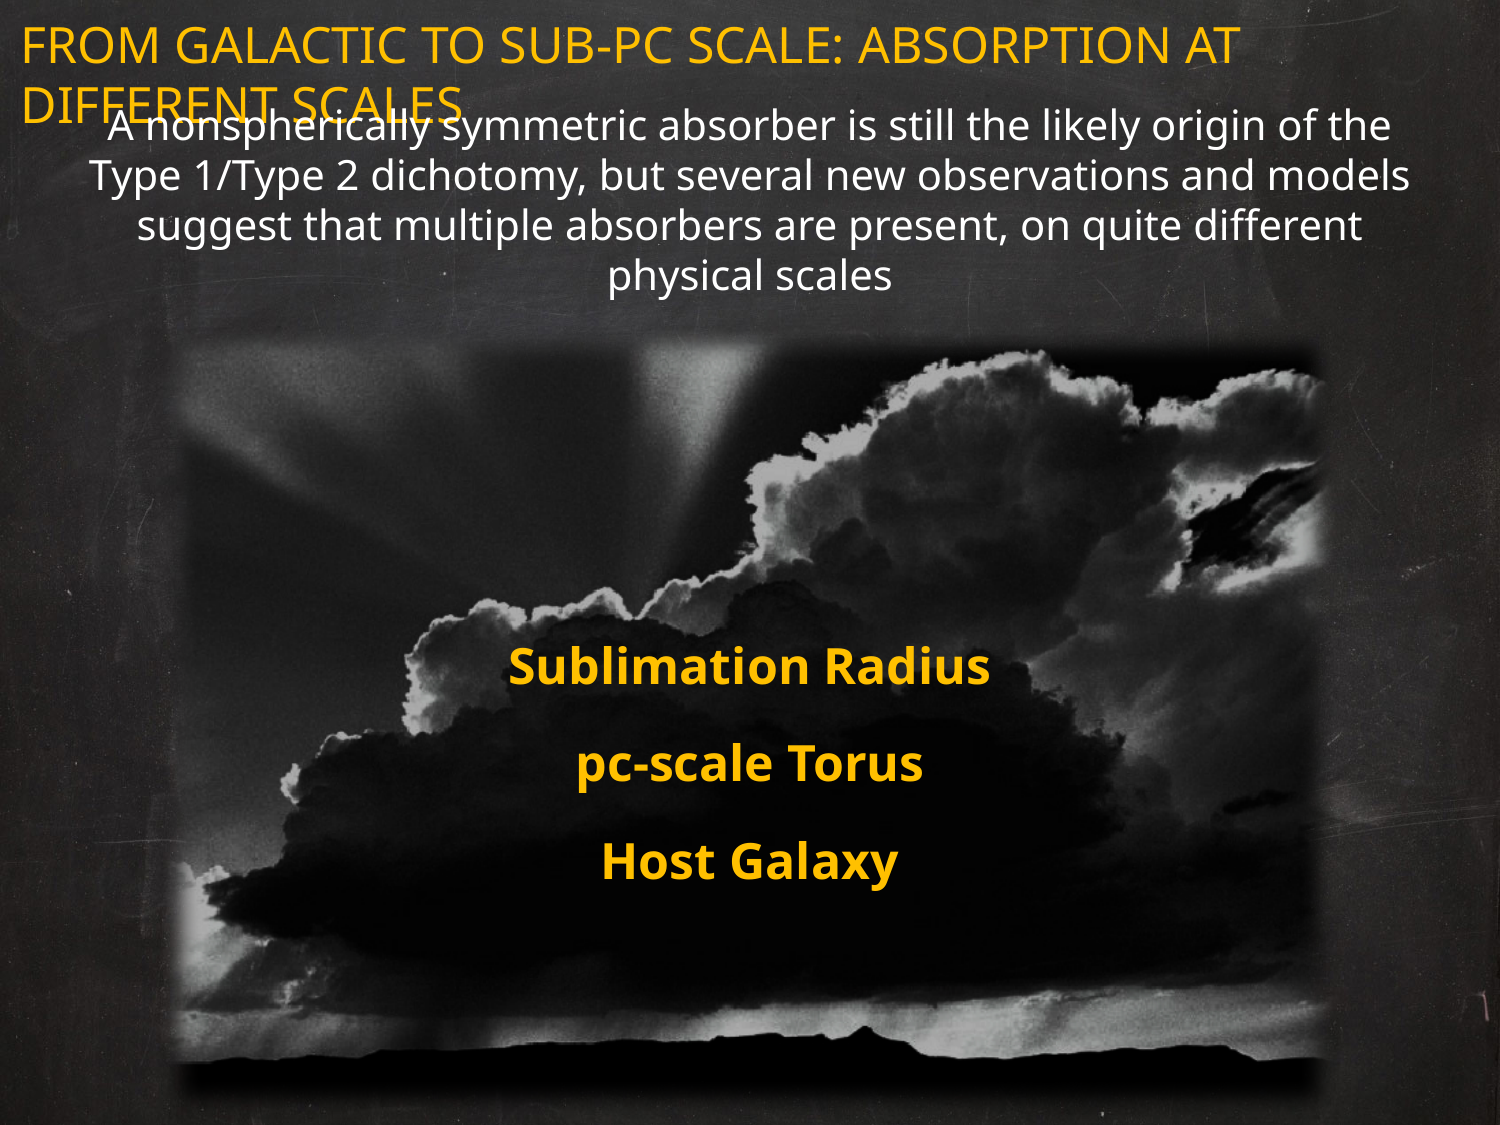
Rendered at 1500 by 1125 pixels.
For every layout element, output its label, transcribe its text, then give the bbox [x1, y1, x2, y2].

picture [0, 0, 1500, 1125]
text_box A nonspherically symmetric absorber is still the likely origin of the Type 1/Type 2 dichotomy, but several new observations and models suggest that multiple absorbers are present, on quite different physical scales [35, 104, 1465, 293]
text_box From Galactic to Sub-Pc Scale: Absorption at Different Scales [5, 5, 1400, 141]
